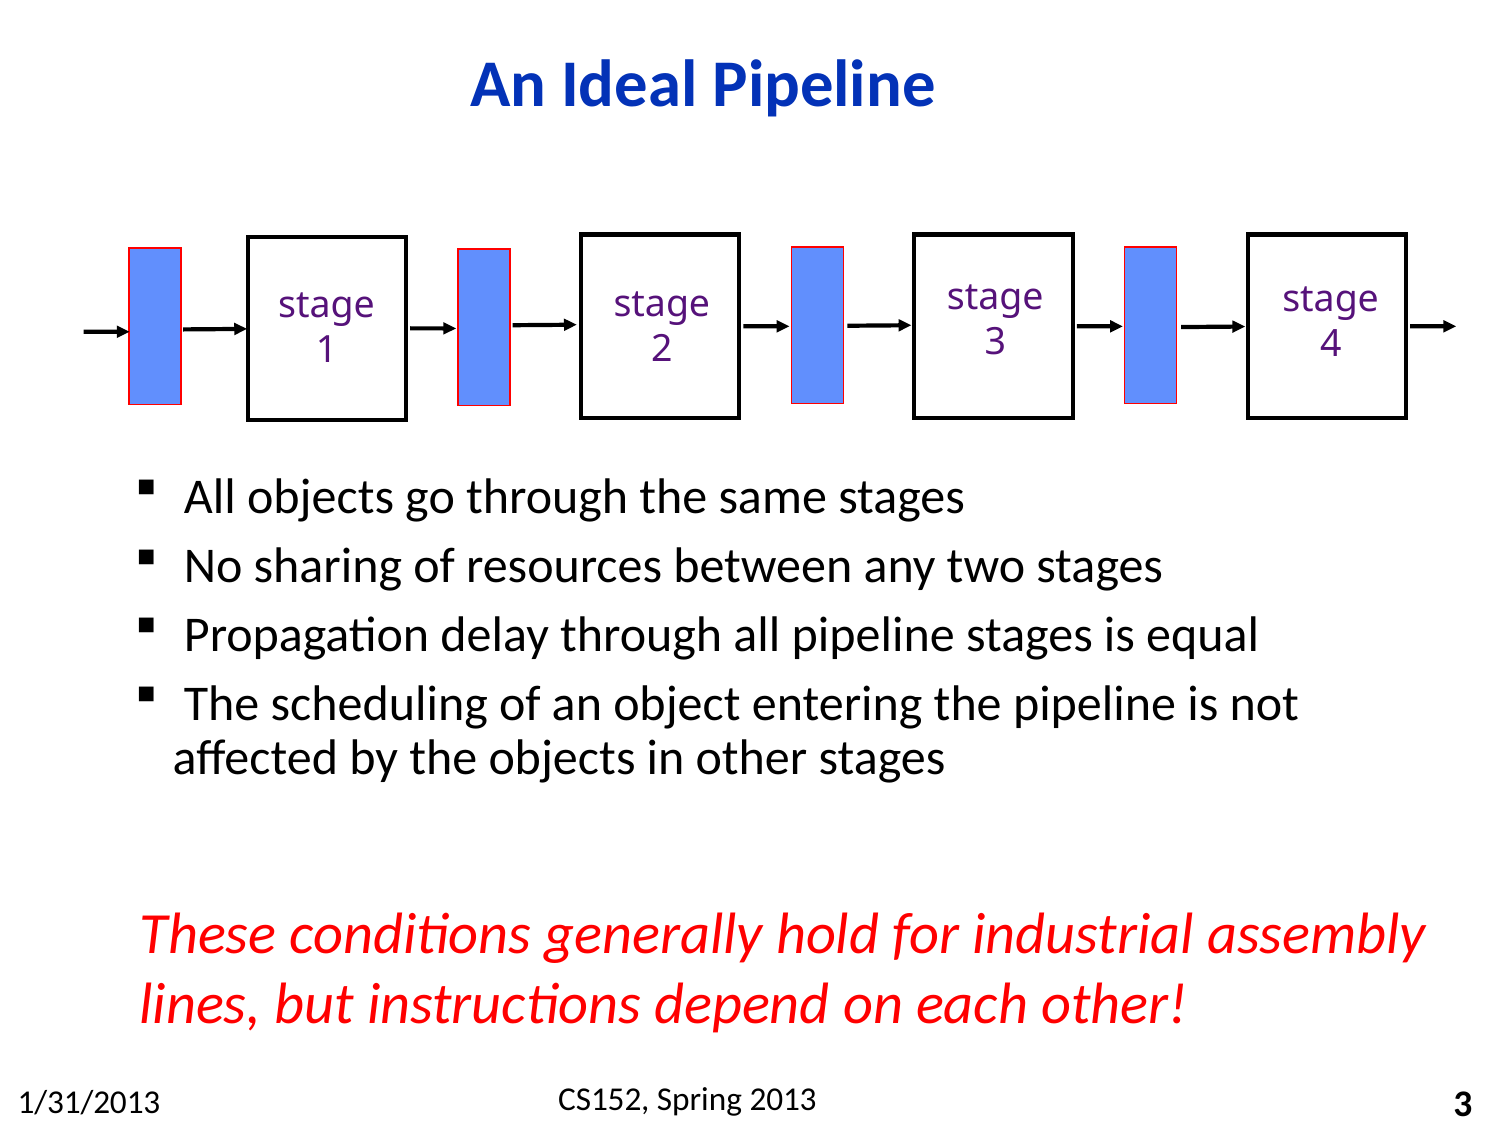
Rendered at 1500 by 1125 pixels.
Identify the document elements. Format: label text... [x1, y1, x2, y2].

list All objects go through the same stages No sharing of resources between any two stages Propagation delay through all pipeline stages is equal The scheduling of an object entering the pipeline is not affected by the objects in other stages [119, 462, 1381, 863]
text_box These conditions generally hold for industrial assembly lines, but instructions depend on each other! [125, 887, 1446, 1043]
slide_number 3 [1174, 1076, 1488, 1125]
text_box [83, 234, 1457, 421]
title An Ideal Pipeline [112, 24, 1310, 147]
